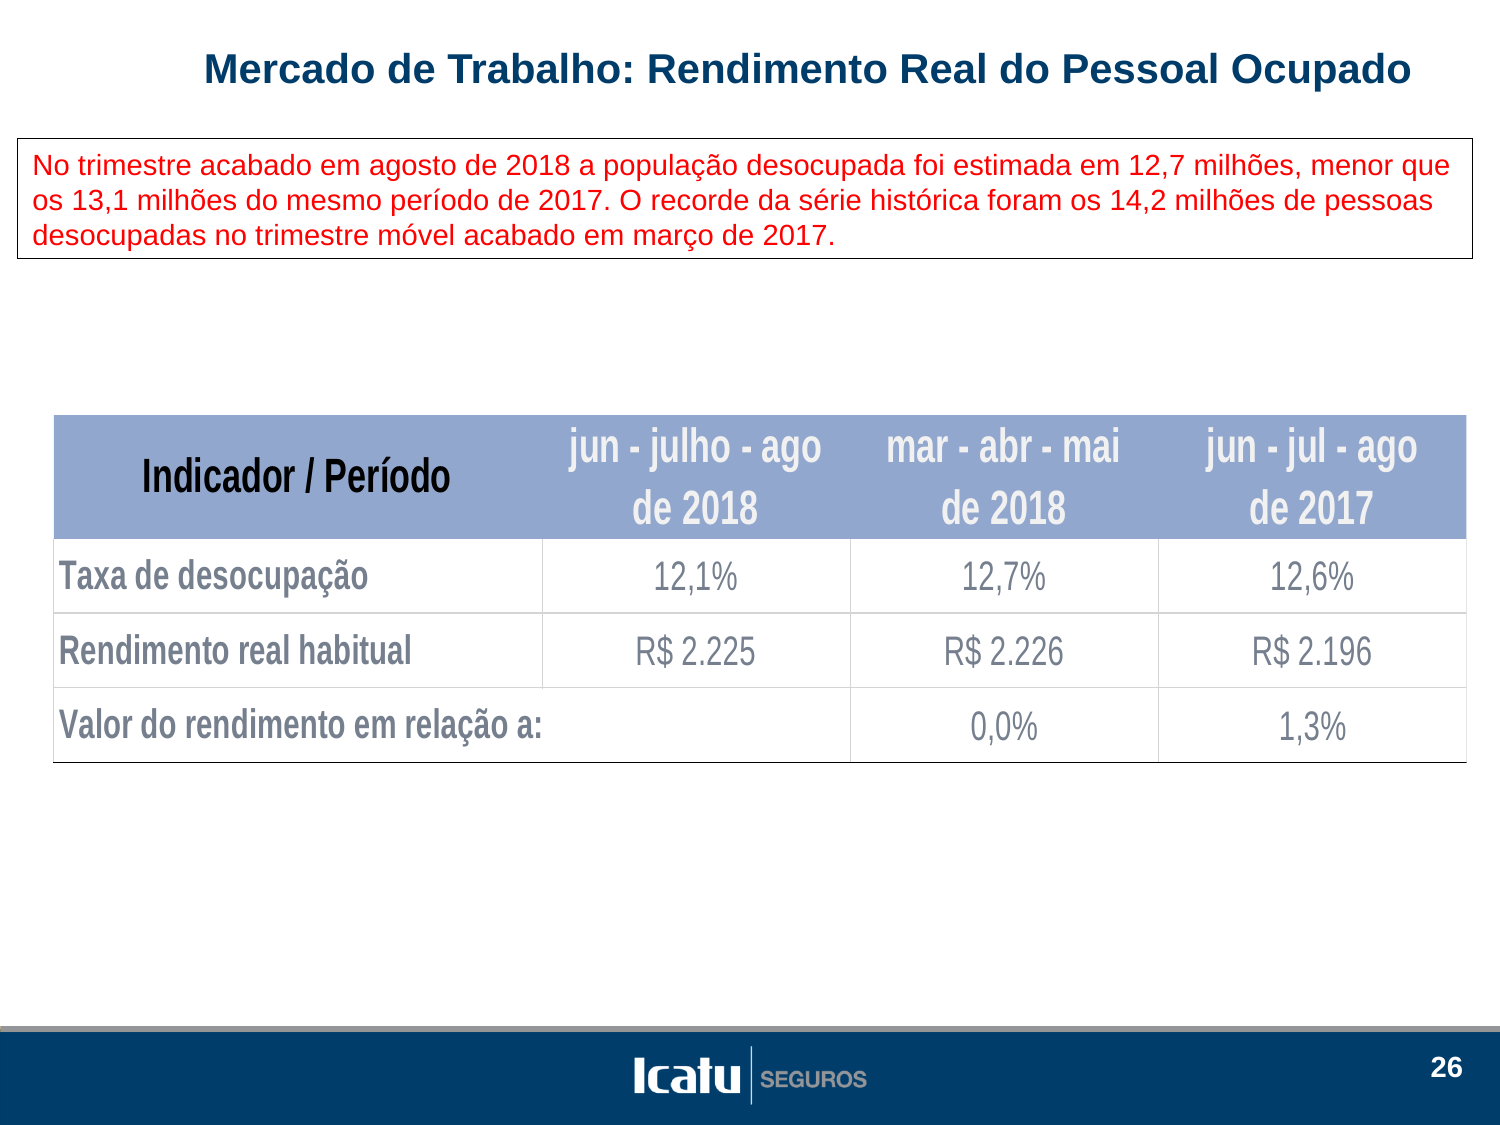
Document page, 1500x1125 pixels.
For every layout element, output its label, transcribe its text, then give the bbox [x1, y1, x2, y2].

title Mercado de Trabalho: Rendimento Real do Pessoal Ocupado [188, 13, 1489, 121]
slide_number 26 [1128, 1040, 1478, 1119]
picture [0, 1026, 1500, 1125]
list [52, 414, 1468, 764]
text_box No trimestre acabado em agosto de 2018 a população desocupada foi estimada em 12,7 milhões, menor que os 13,1 milhões do mesmo período de 2017. O recorde da série histórica foram os 14,2 milhões de pessoas desocupadas no trimestre móvel acabado em março de 2017. [17, 138, 1473, 259]
